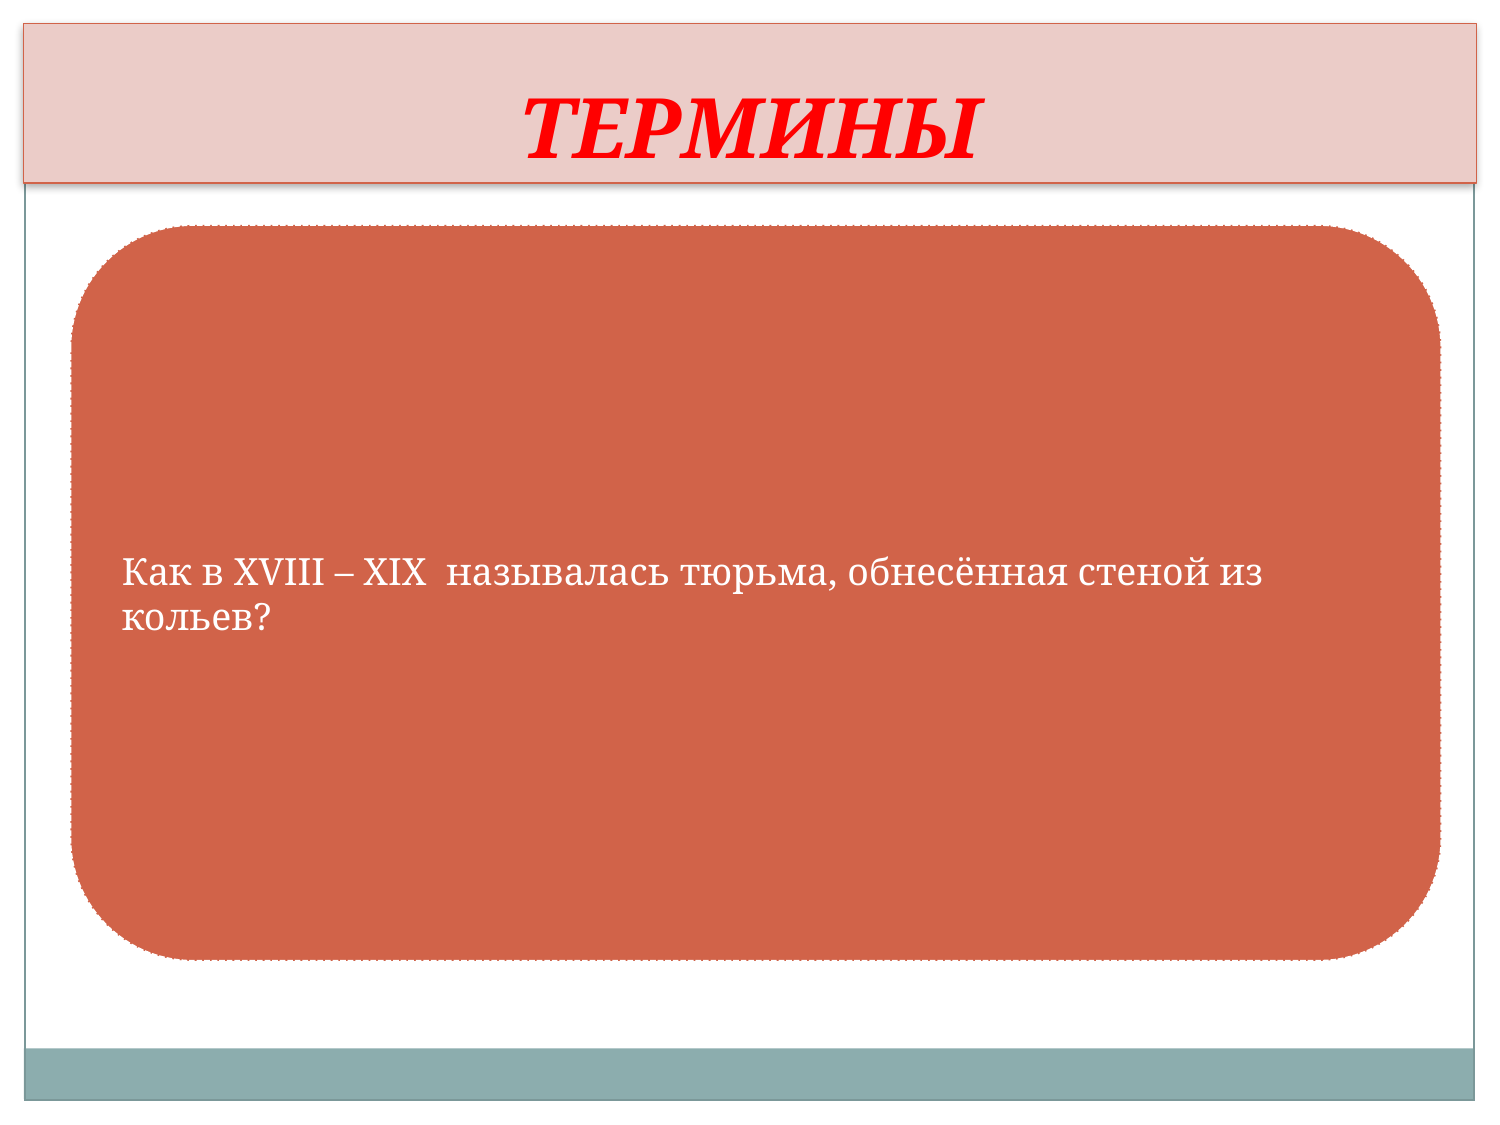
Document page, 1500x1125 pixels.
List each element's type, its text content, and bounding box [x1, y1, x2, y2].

title ТЕРМИНЫ [23, 23, 1477, 184]
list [70, 224, 1442, 962]
